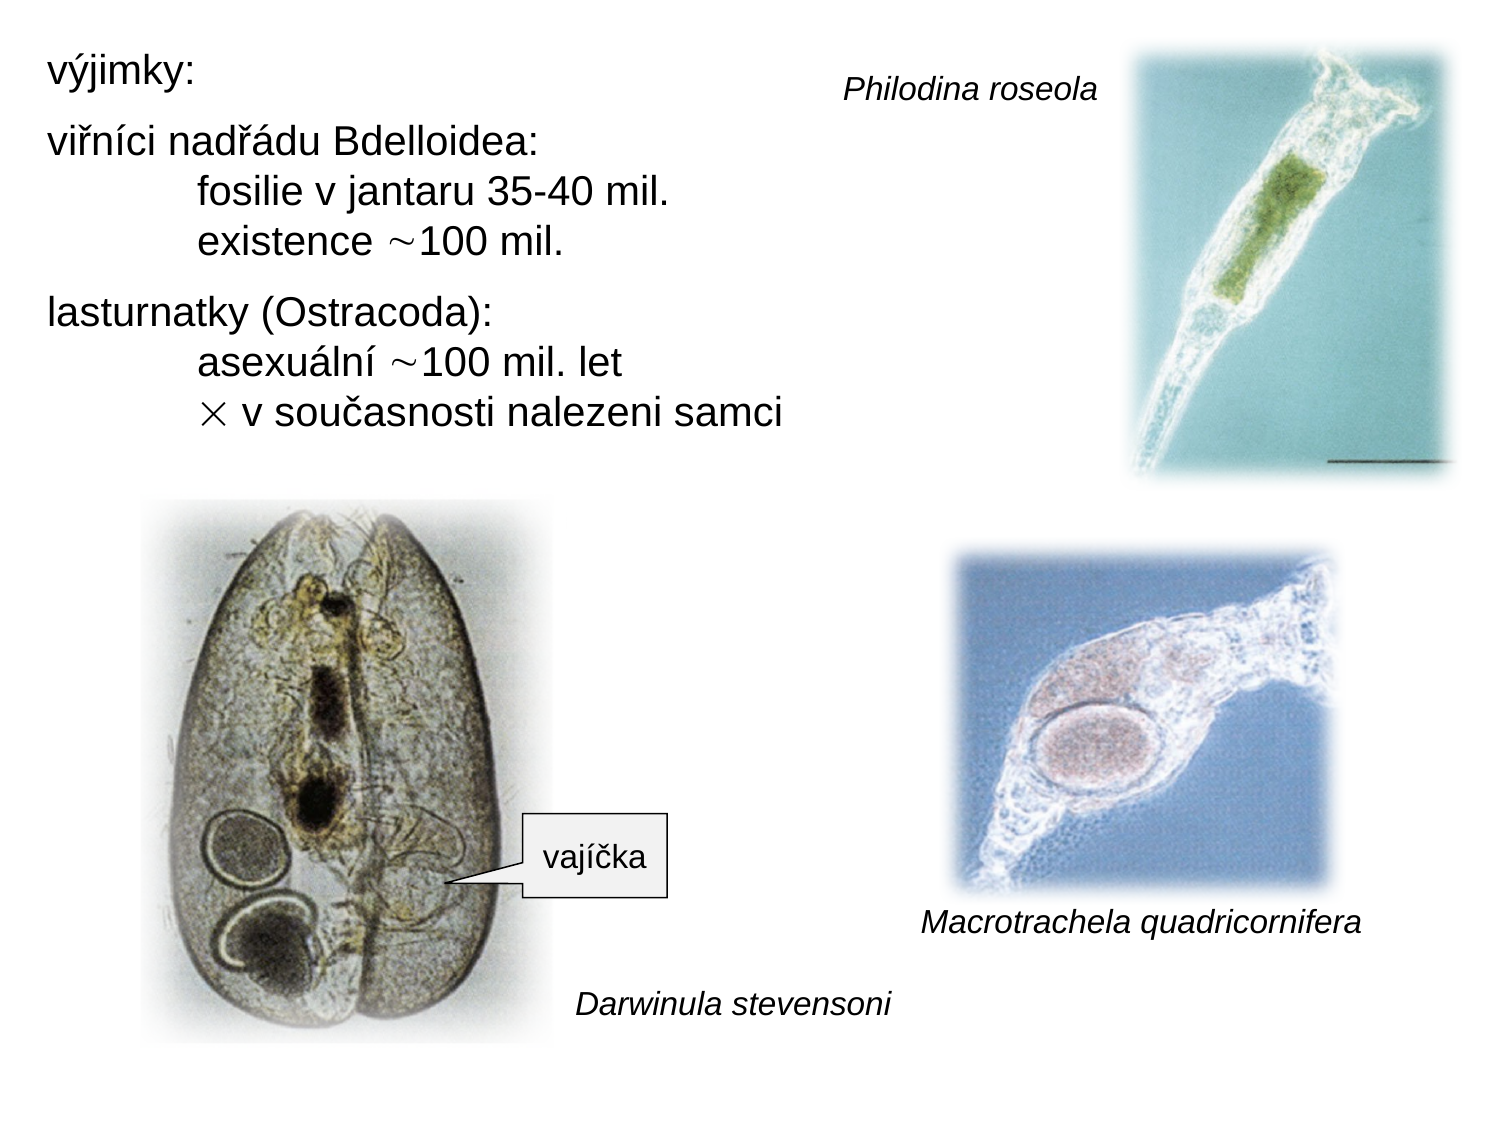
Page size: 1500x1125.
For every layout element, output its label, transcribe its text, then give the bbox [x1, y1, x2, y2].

picture [1117, 35, 1463, 492]
text_box Philodina roseola [828, 60, 1112, 115]
text_box vajíčka [572, 813, 668, 898]
text_box Darwinula stevensoni [572, 975, 907, 1030]
text_box výjimky: viřníci nadřádu Bdelloidea: fosilie v jantaru 35-40 mil. existence 100 mil. lasturnatky (Ostracoda): asexuální 100 mil. let  v současnosti nalezeni samci [32, 35, 799, 443]
picture [937, 535, 1347, 906]
text_box Macrotrachela quadricornifera [905, 893, 1378, 948]
picture [122, 472, 568, 1066]
